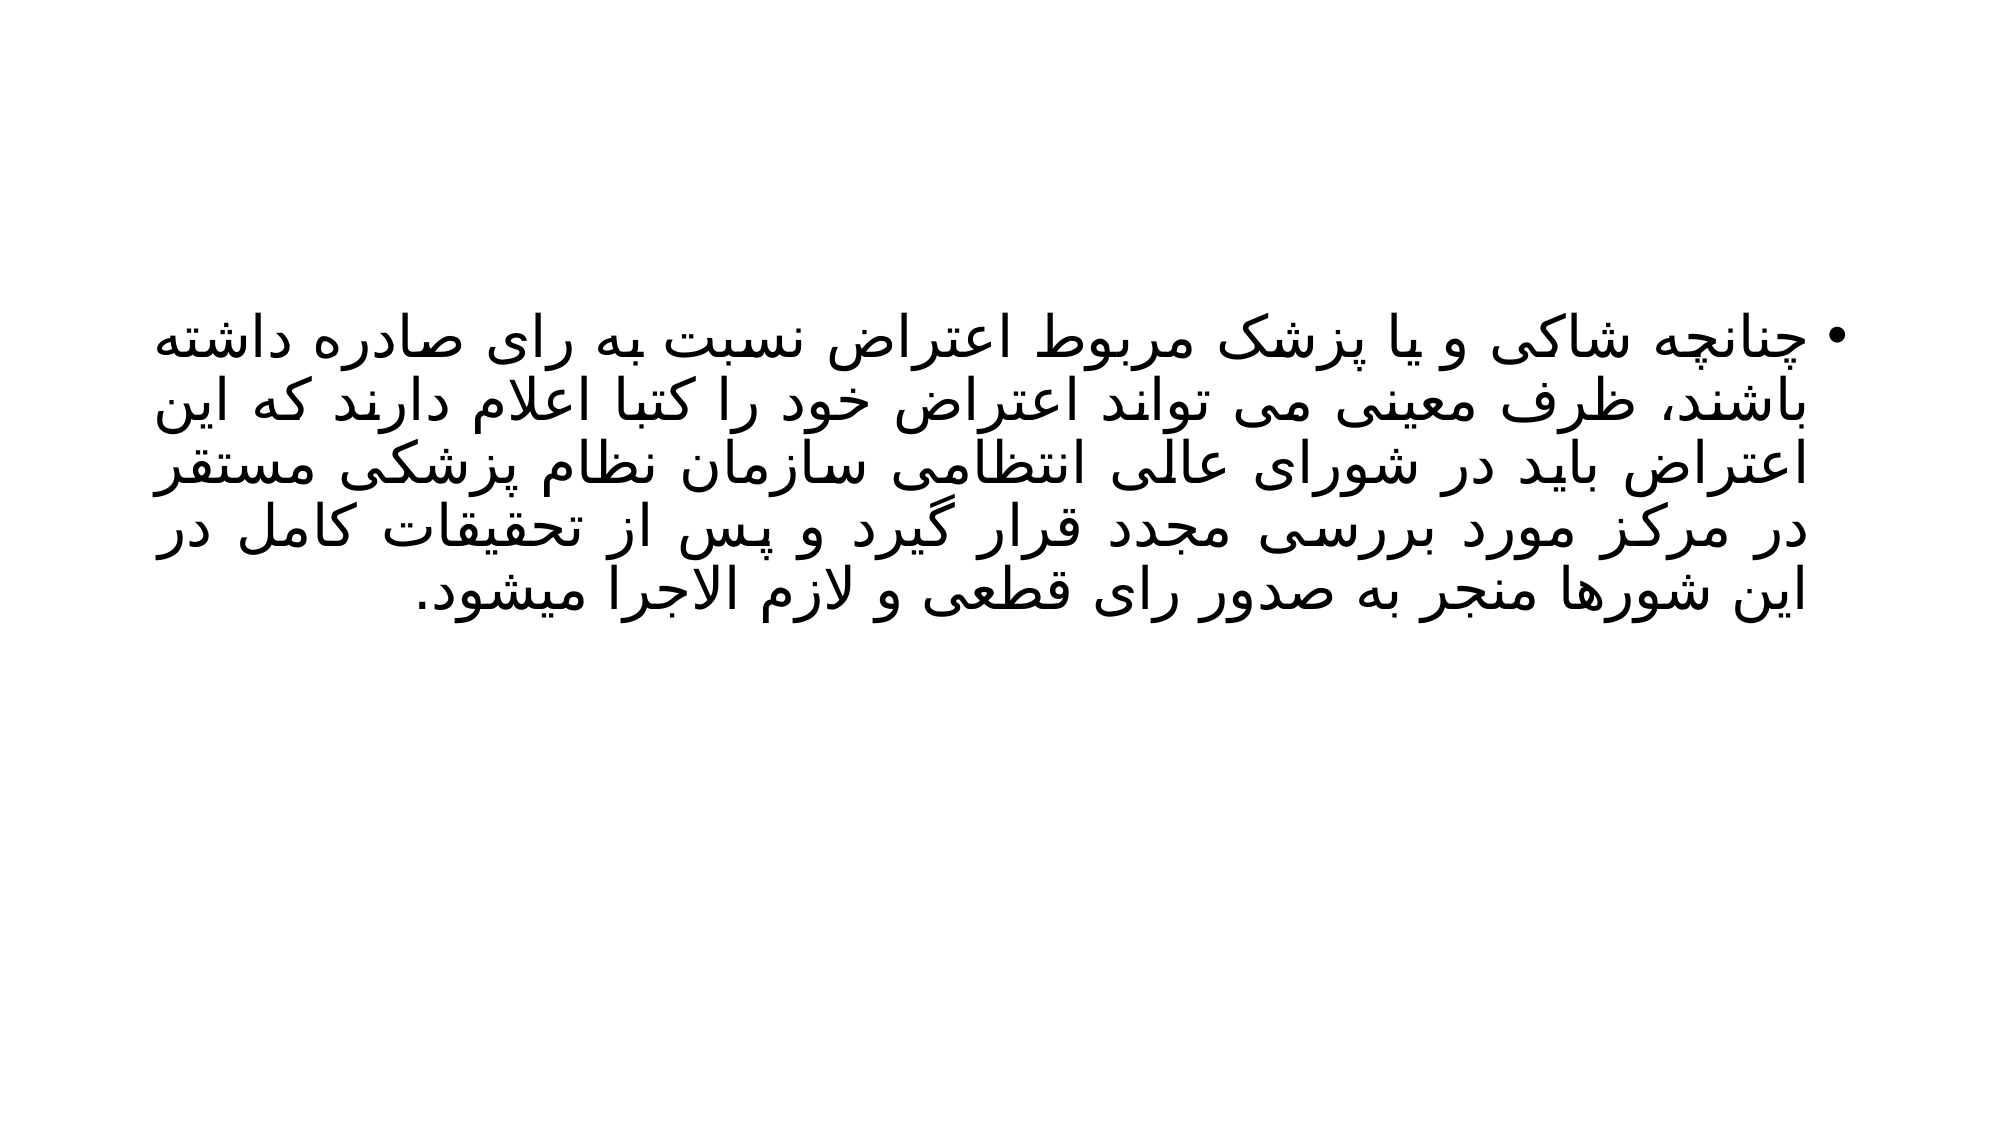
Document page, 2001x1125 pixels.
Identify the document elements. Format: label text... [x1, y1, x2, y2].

list چنانچه شاکی و یا پزشک مربوط اعتراض نسبت به رای صادره داشته باشند، ظرف معینی می تواند اعتراض خود را کتبا اعلام دارند که این اعتراض باید در شورای عالی انتظامی سازمان نظام پزشکی مستقر در مرکز مورد بررسی مجدد قرار گیرد و پس از تحقیقات کامل در این شورها منجر به صدور رای قطعی و لازم الاجرا میشود. [137, 299, 1863, 1014]
